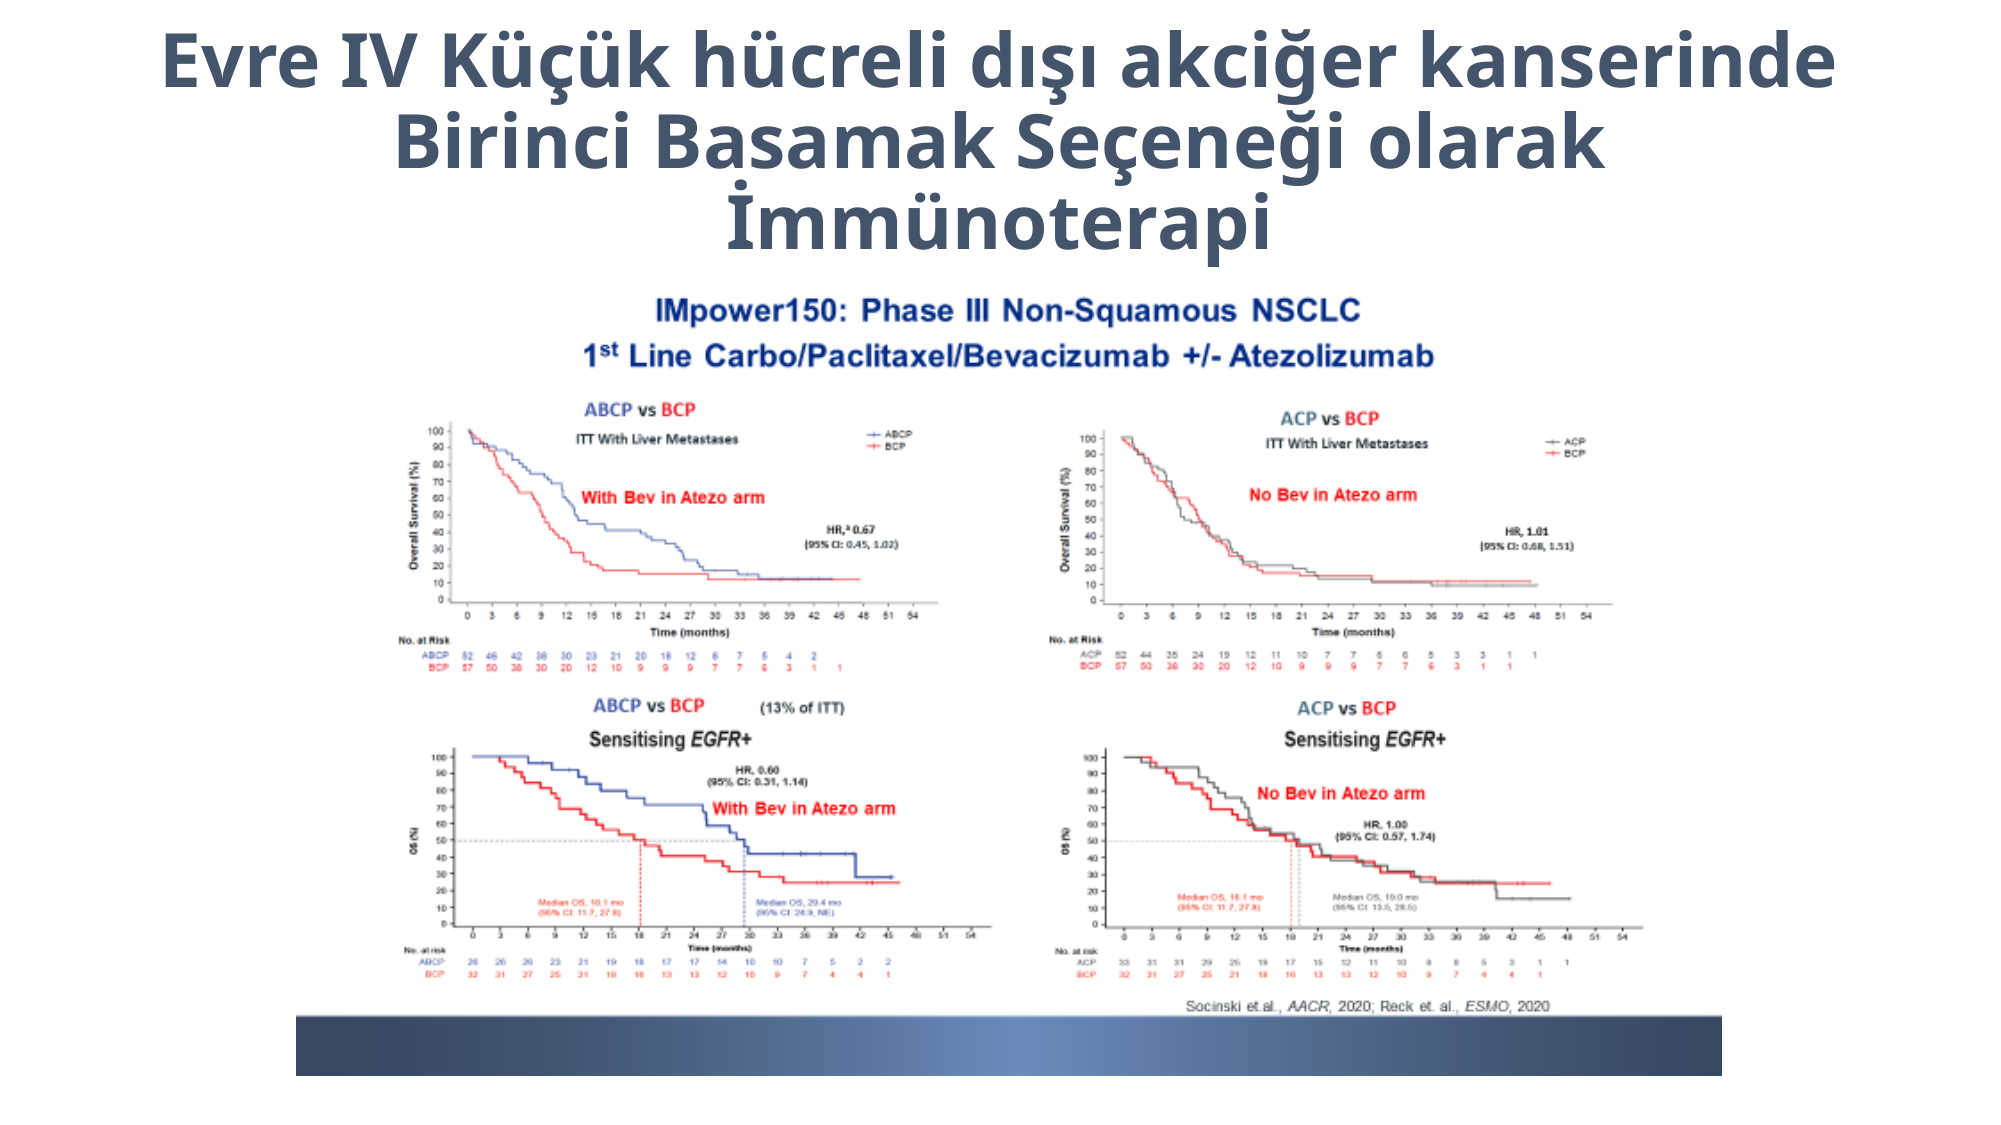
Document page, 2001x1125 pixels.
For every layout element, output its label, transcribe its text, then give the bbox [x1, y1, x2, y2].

title Evre IV Küçük hücreli dışı akciğer kanserinde Birinci Basamak Seçeneği olarak İmmünoterapi [137, 59, 1863, 230]
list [296, 274, 1722, 1076]
